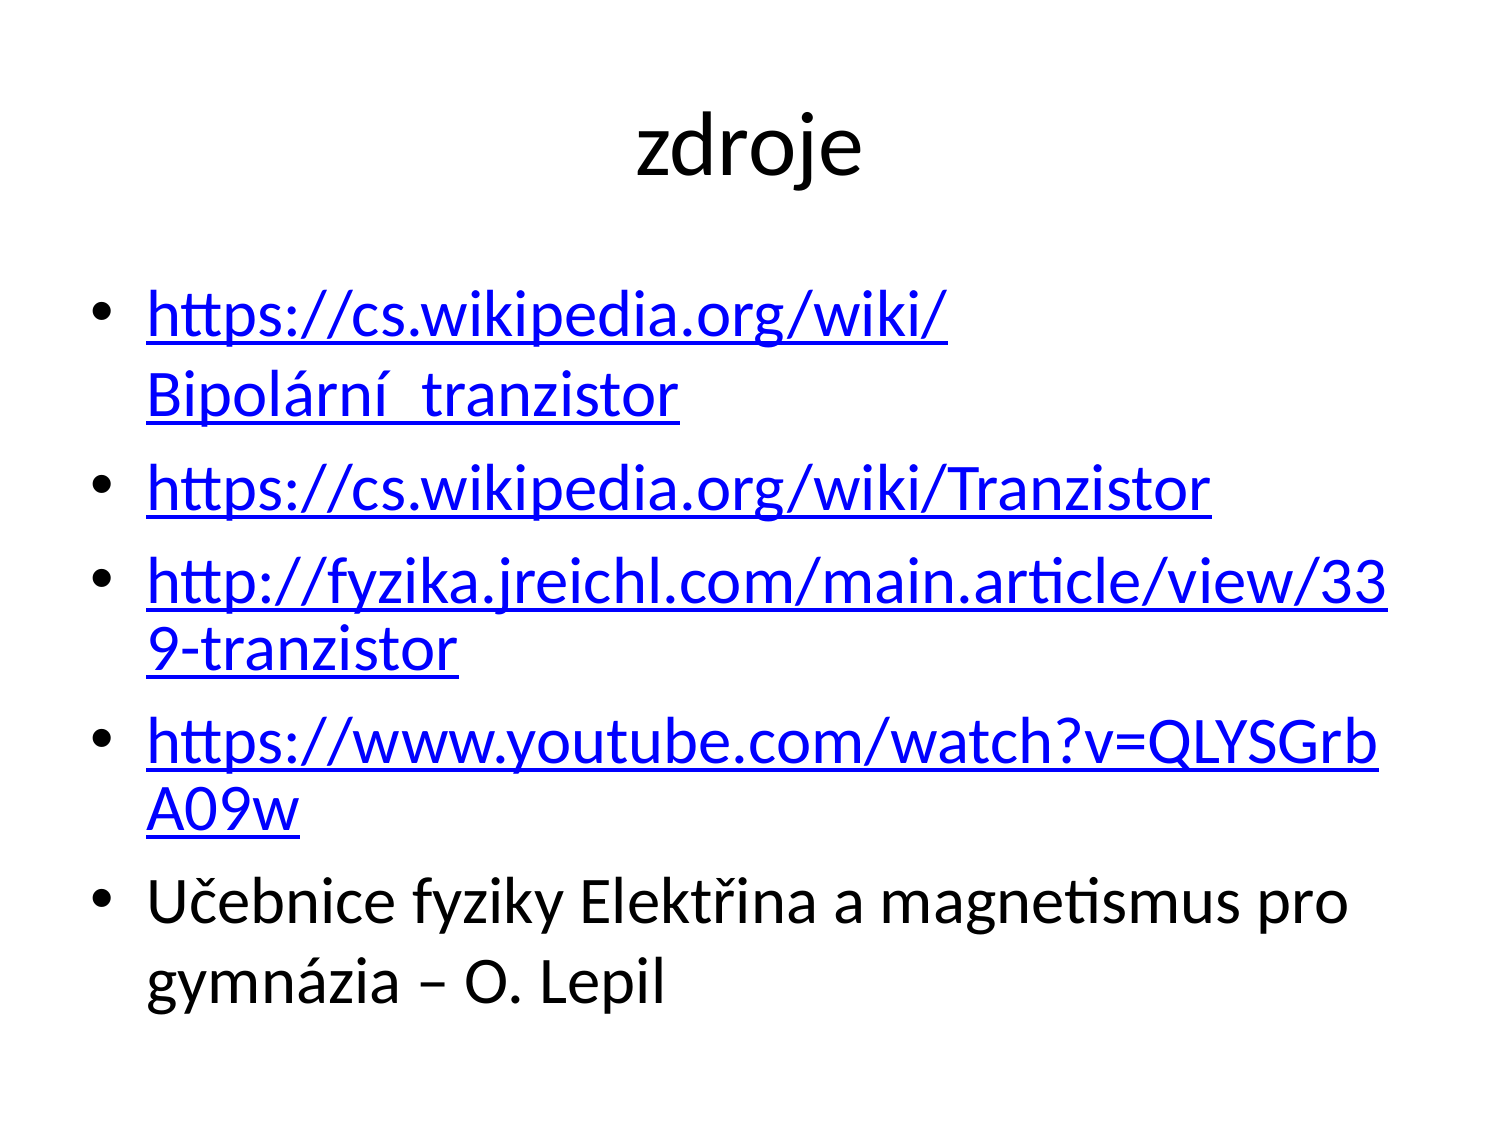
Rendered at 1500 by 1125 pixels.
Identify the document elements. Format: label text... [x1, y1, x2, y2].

list https://cs.wikipedia.org/wiki/Bipolární_tranzistor https://cs.wikipedia.org/wiki/Tranzistor http://fyzika.jreichl.com/main.article/view/339-tranzistor https://www.youtube.com/watch?v=QLYSGrbA09w Učebnice fyziky Elektřina a magnetismus pro gymnázia – O. Lepil [75, 262, 1425, 1005]
title zdroje [75, 45, 1425, 233]
